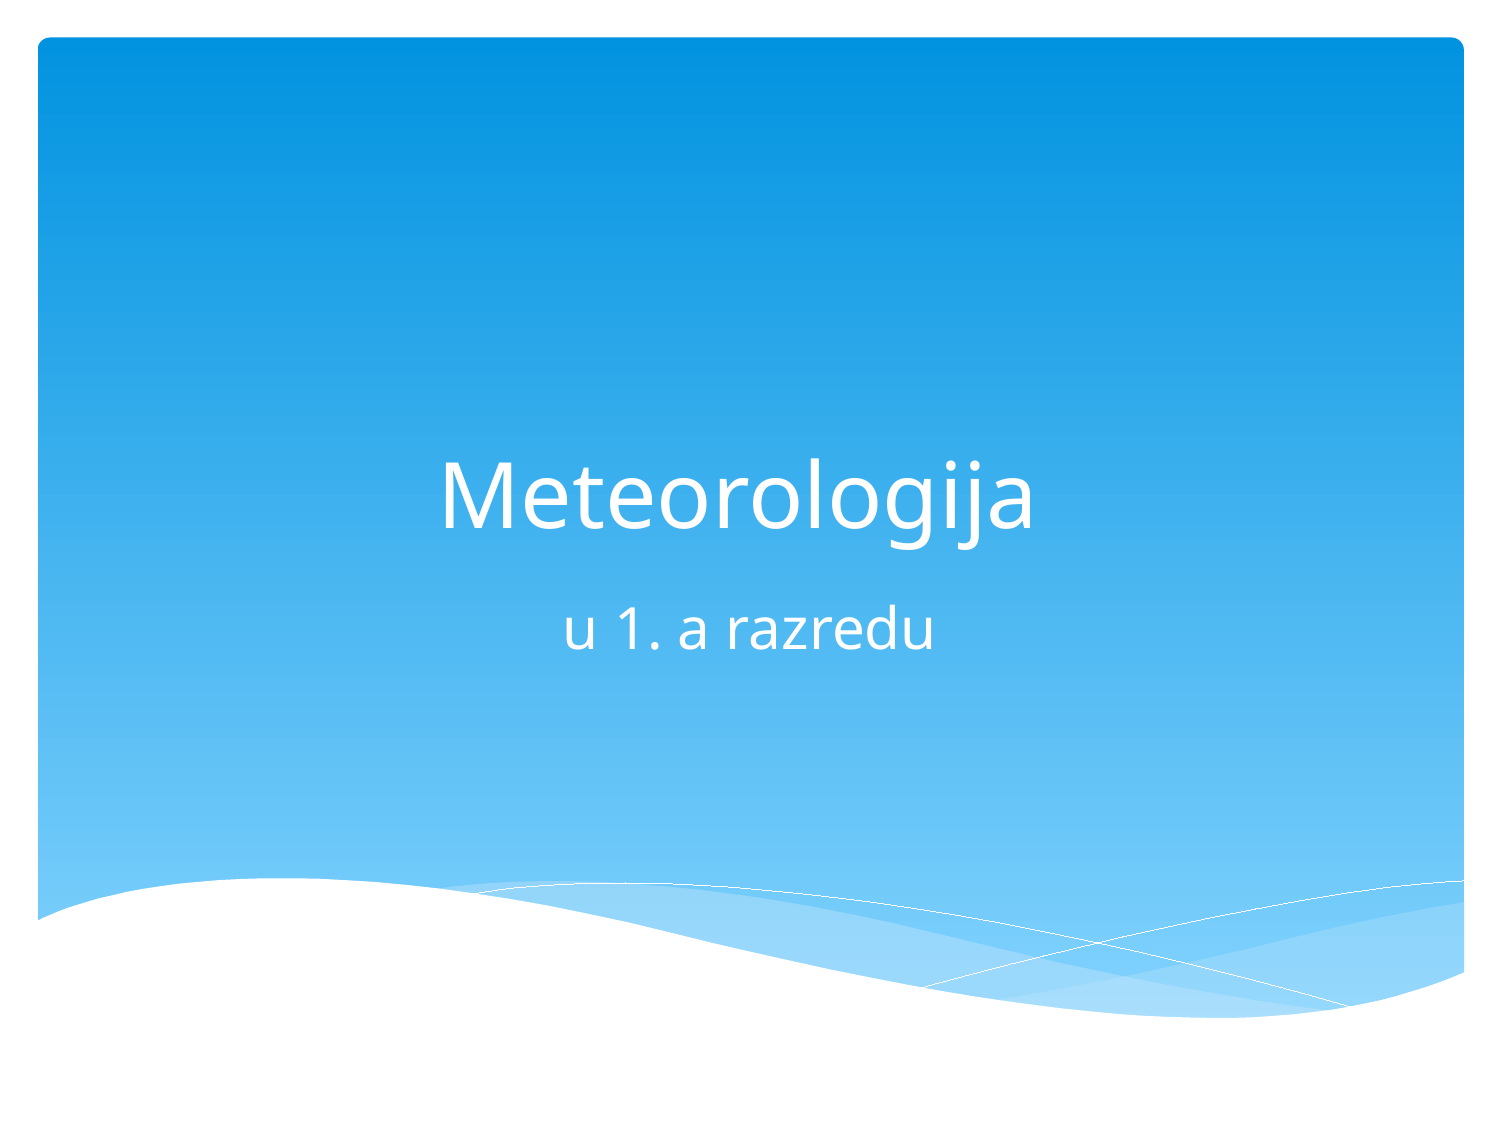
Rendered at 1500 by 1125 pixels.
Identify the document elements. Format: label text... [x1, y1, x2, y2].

subtitle u 1. a razredu [225, 583, 1275, 825]
title Meteorologija [112, 262, 1388, 555]
